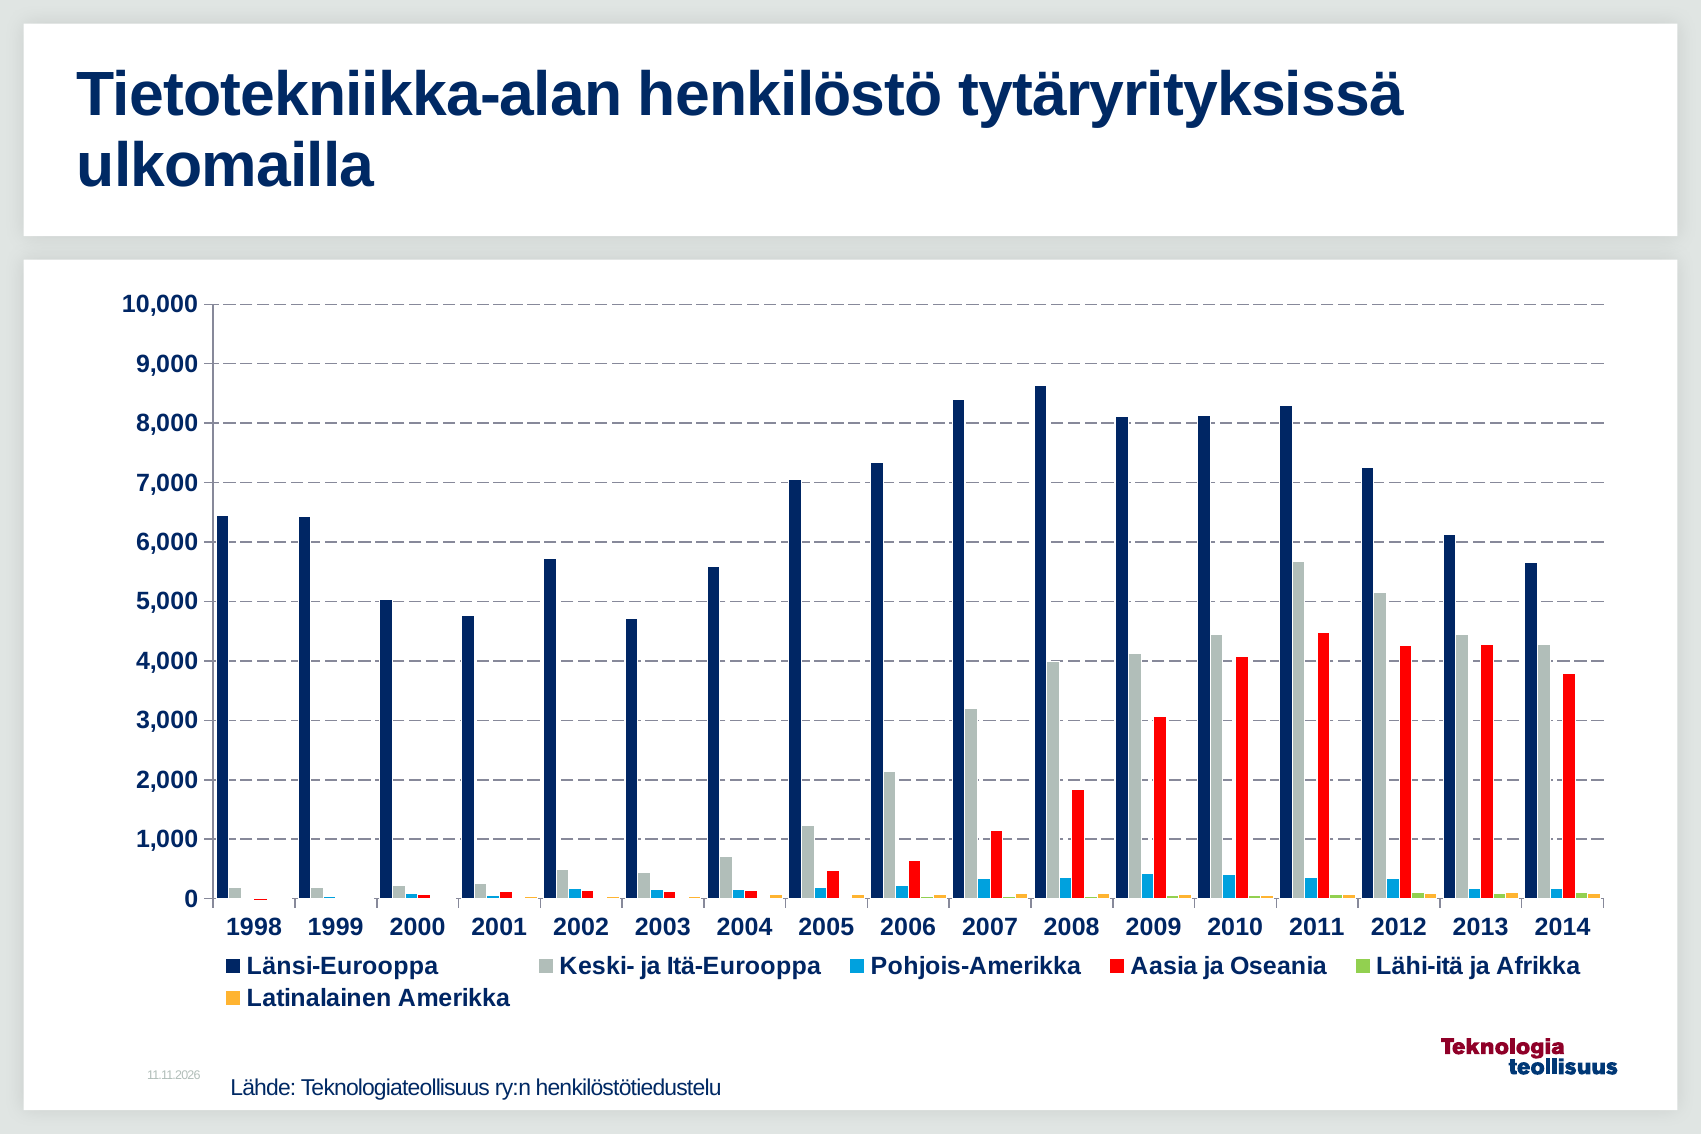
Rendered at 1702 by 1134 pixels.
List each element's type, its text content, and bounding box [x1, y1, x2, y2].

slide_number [141, 1063, 355, 1087]
title Tietotekniikka-alan henkilöstö tytäryrityksissä ulkomailla [70, 47, 1631, 213]
text_box Lähde: Teknologiateollisuus ry:n henkilöstötiedustelu [224, 1066, 1075, 1107]
chart [70, 283, 1630, 1028]
